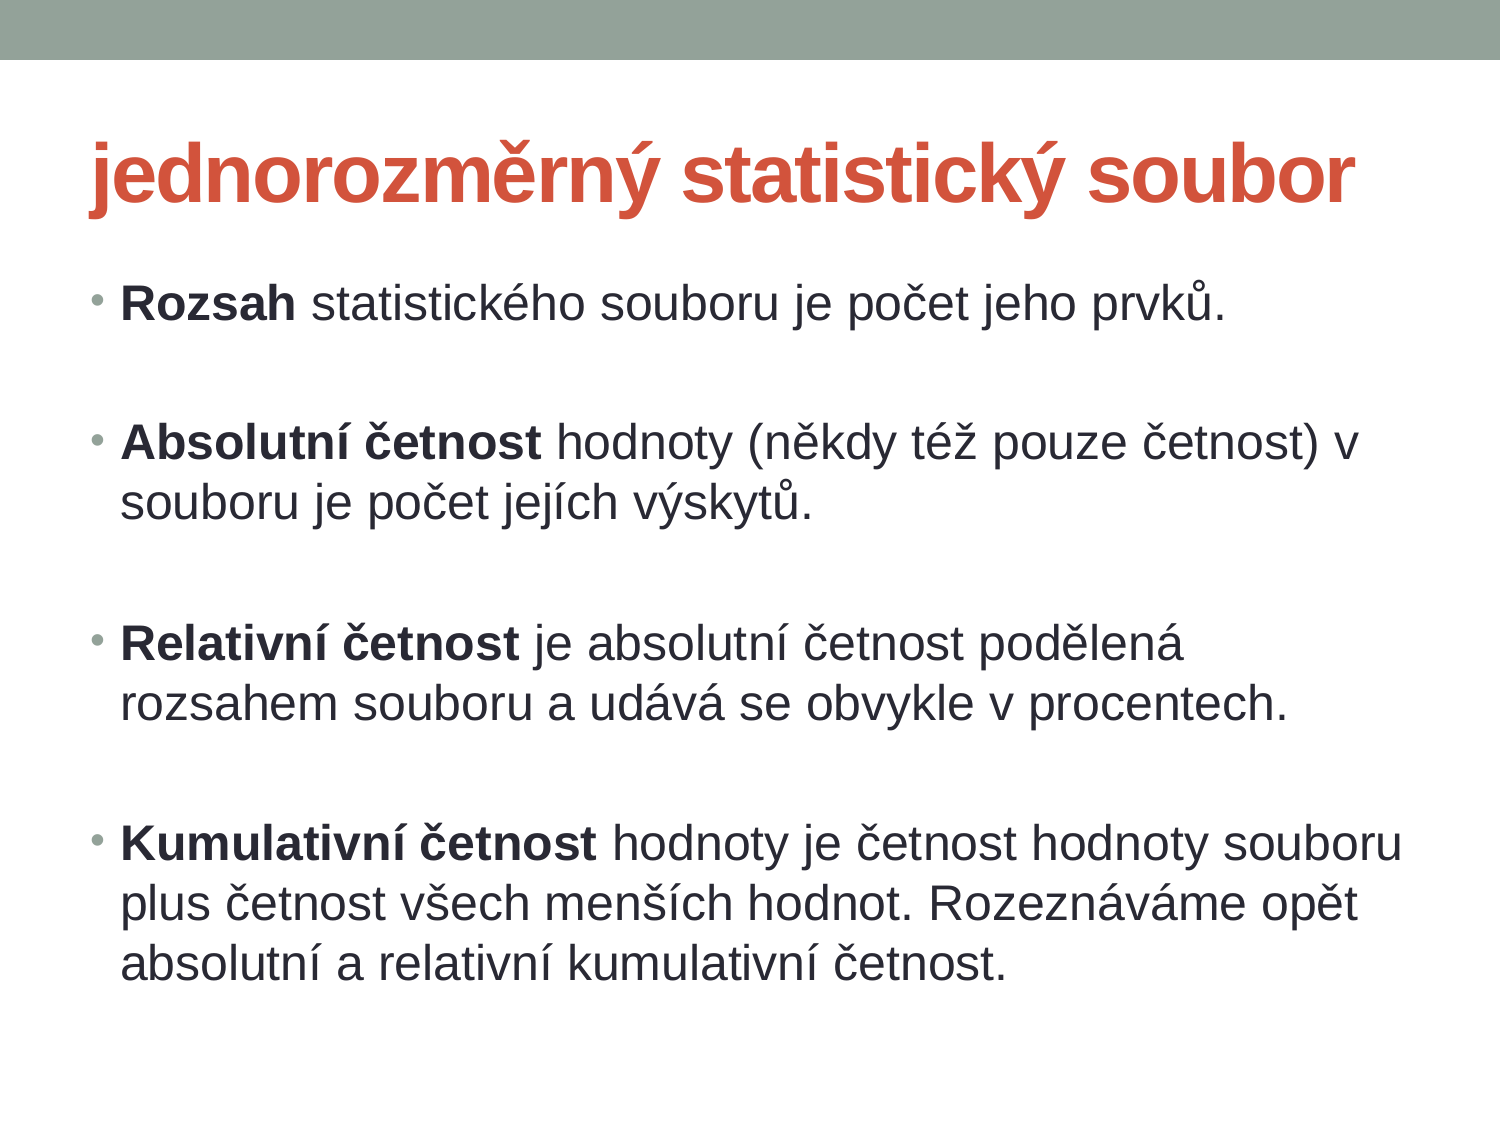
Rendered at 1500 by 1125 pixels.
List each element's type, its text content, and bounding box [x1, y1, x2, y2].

list Rozsah statistického souboru je počet jeho prvků. Absolutní četnost hodnoty (někdy též pouze četnost) v souboru je počet jejích výskytů. Relativní četnost je absolutní četnost podělená rozsahem souboru a udává se obvykle v procentech. Kumulativní četnost hodnoty je četnost hodnoty souboru plus četnost všech menších hodnot. Rozeznáváme opět absolutní a relativní kumulativní četnost. [75, 262, 1425, 1063]
title jednorozměrný statistický soubor [75, 87, 1425, 250]
